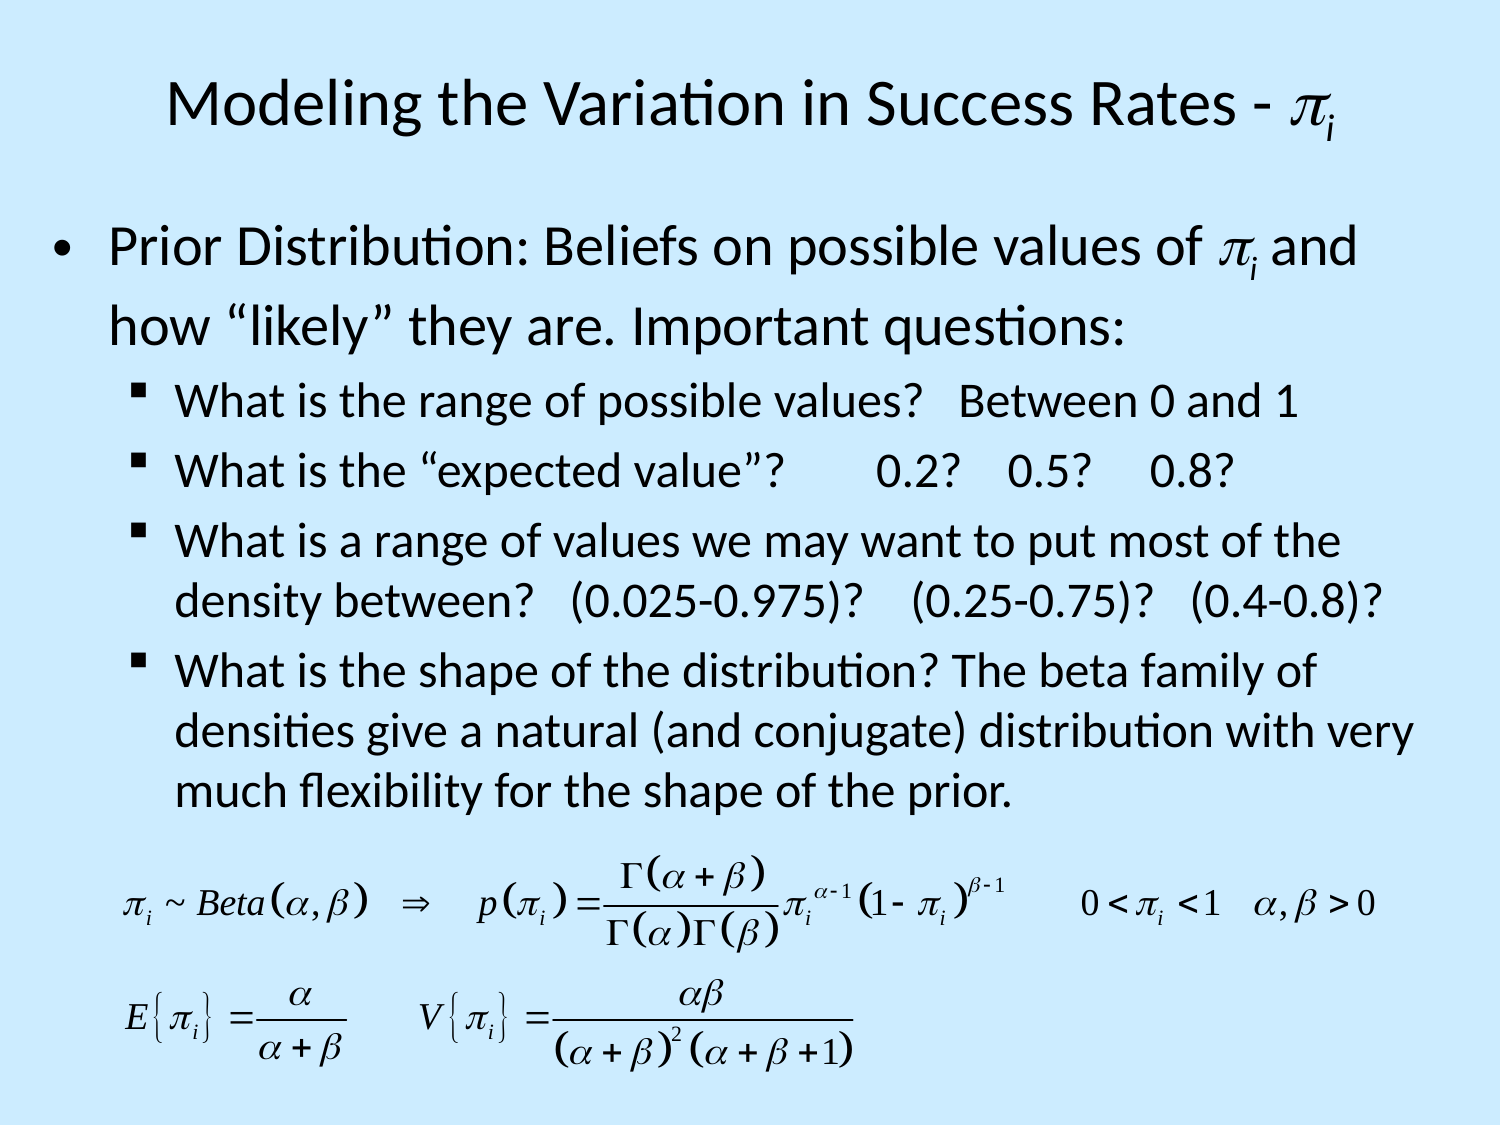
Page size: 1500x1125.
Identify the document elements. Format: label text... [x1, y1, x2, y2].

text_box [118, 849, 1382, 1084]
title Modeling the Variation in Success Rates - pi [75, 45, 1425, 163]
list Prior Distribution: Beliefs on possible values of pi and how “likely” they are. Important questions: What is the range of possible values? Between 0 and 1 What is the “expected value”? 0.2? 0.5? 0.8? What is a range of values we may want to put most of the density between? (0.025-0.975)? (0.25-0.75)? (0.4-0.8)? What is the shape of the distribution? The beta family of densities give a natural (and conjugate) distribution with very much flexibility for the shape of the prior. [37, 200, 1463, 888]
